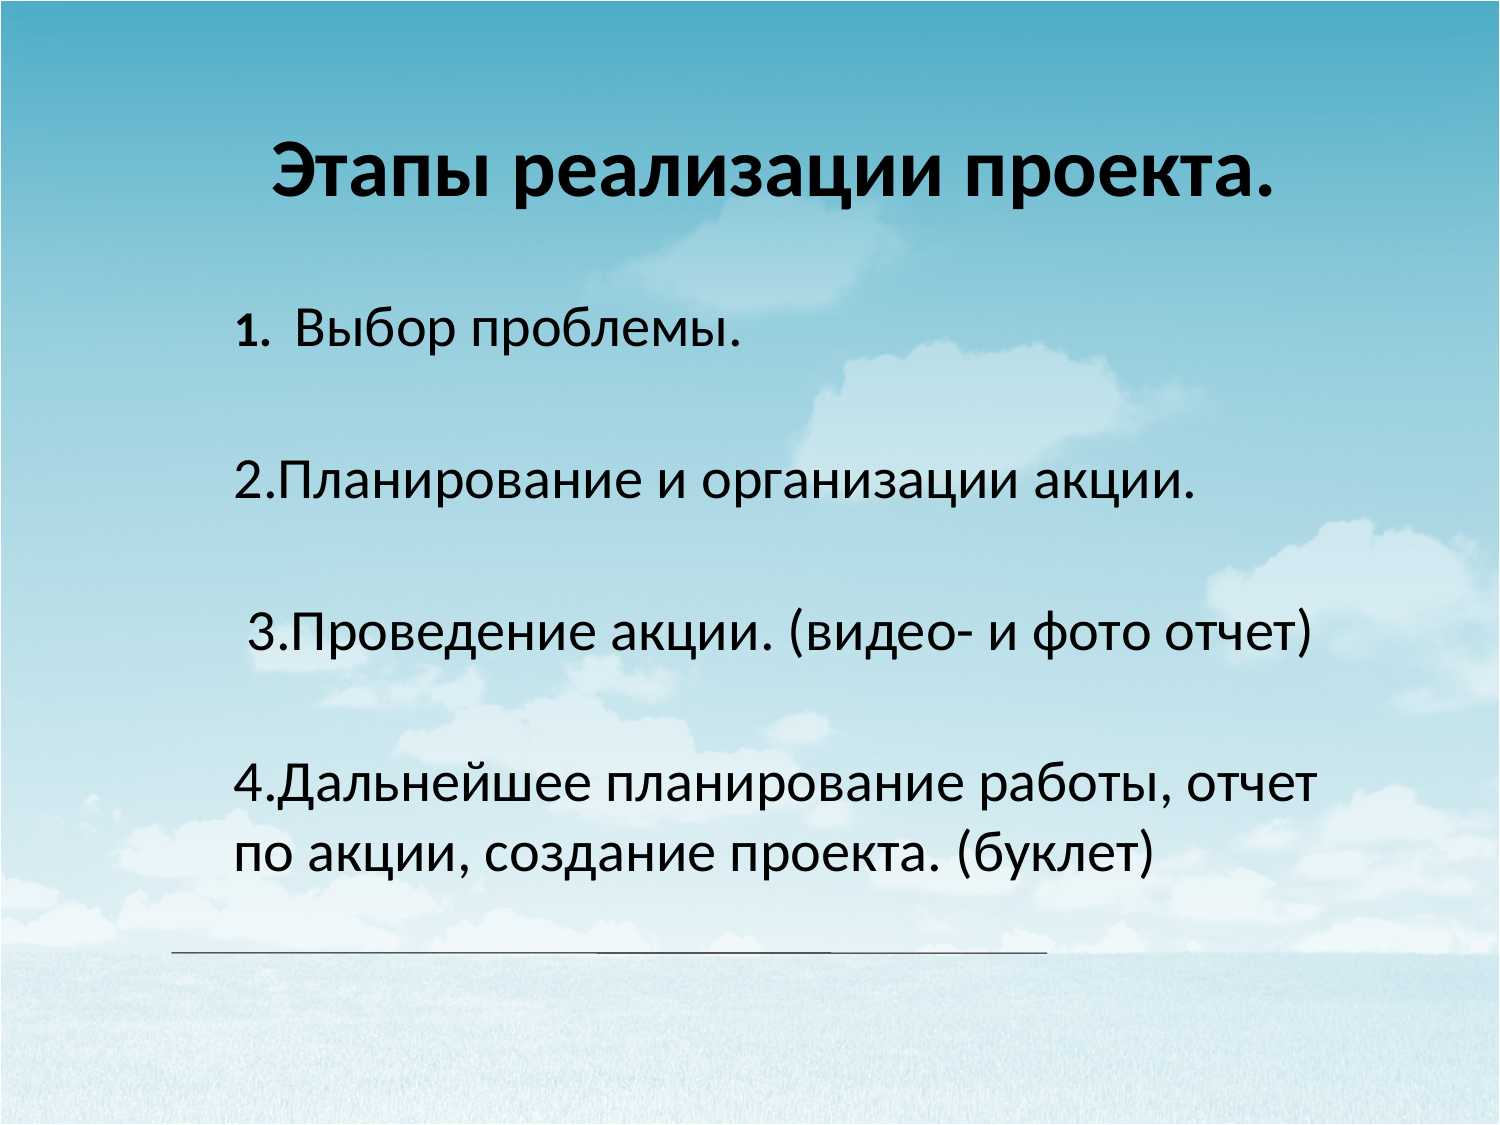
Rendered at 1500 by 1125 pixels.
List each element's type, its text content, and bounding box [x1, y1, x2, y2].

title Этапы реализации проекта. [105, 0, 1443, 346]
list 1. Выбор проблемы. 2.Планирование и организации акции. 3.Проведение акции. (видео- и фото отчет) 4.Дальнейшее планирование работы, отчет по акции, создание проекта. (буклет) [162, 346, 1375, 950]
